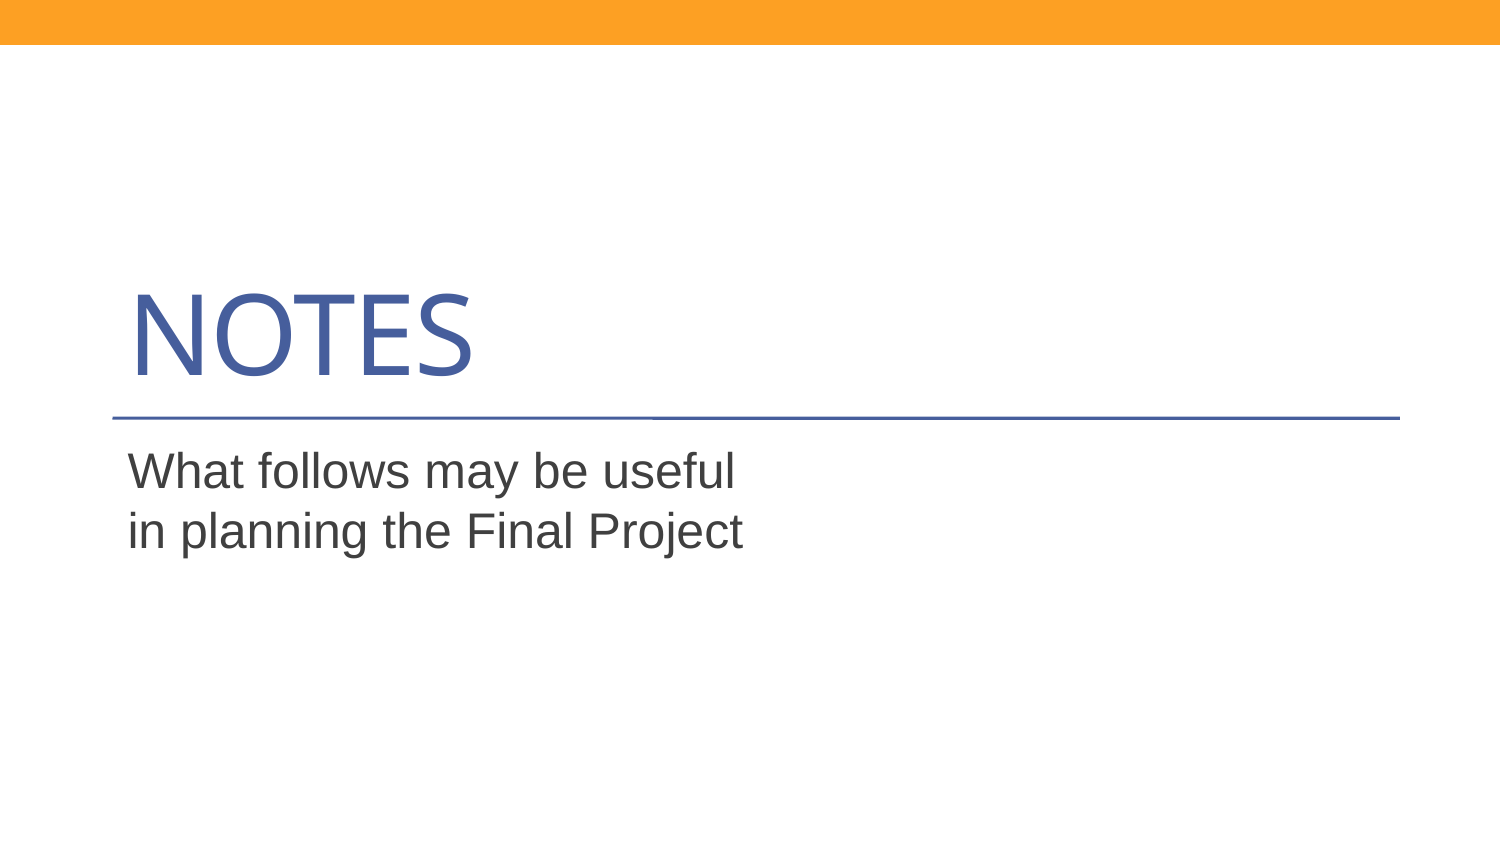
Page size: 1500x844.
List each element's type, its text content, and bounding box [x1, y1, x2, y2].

title Notes [112, 168, 1400, 406]
subtitle What follows may be useful in planning the Final Project [112, 431, 1163, 647]
